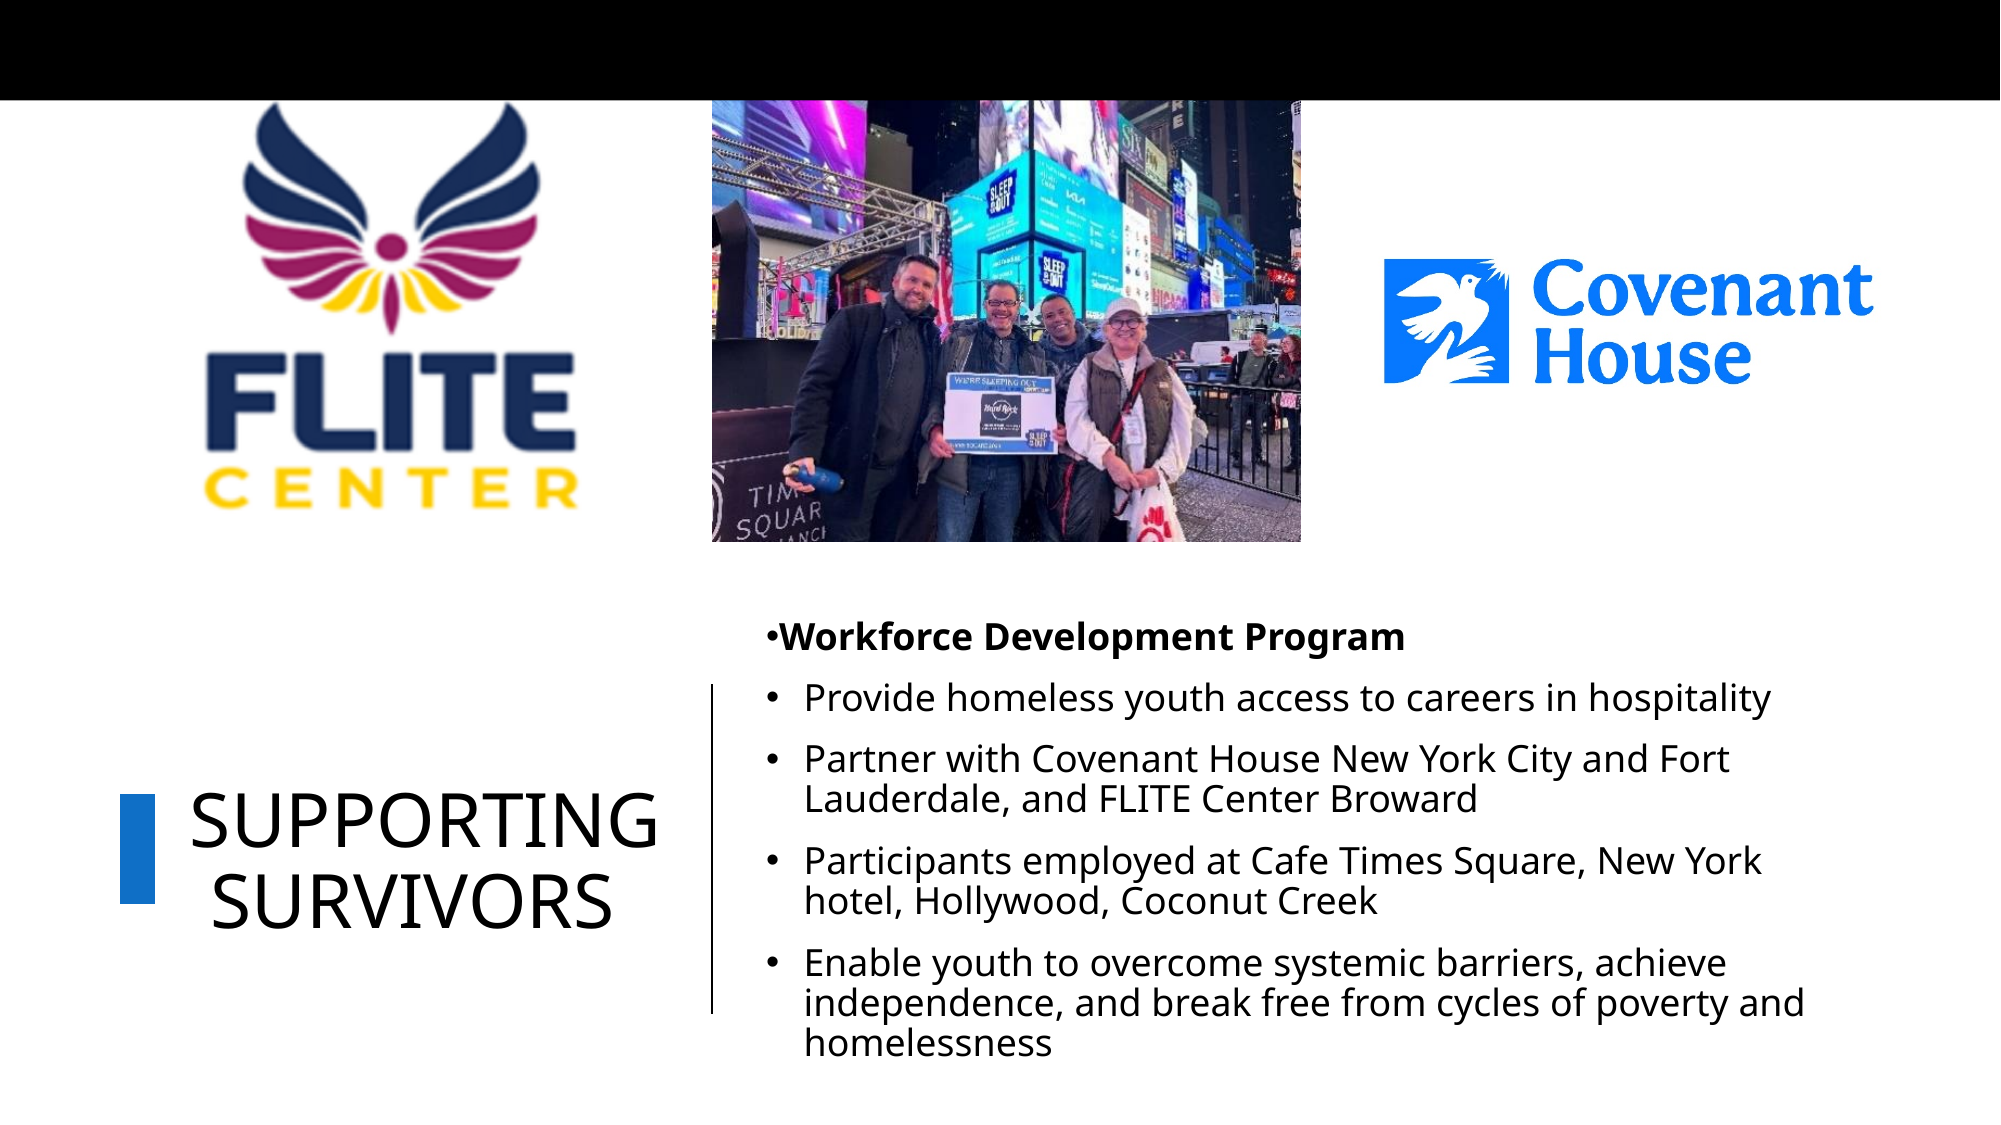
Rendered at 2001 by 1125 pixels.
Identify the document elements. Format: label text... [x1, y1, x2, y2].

text_box [119, 793, 156, 905]
text_box [0, 0, 2000, 101]
text_box SUPPORTING SURVIVORS [137, 728, 679, 999]
picture [712, 100, 1301, 542]
picture [156, 58, 661, 583]
picture [1334, 201, 1923, 441]
text_box Workforce Development Program Provide homeless youth access to careers in hospitality Partner with Covenant House New York City and Fort Lauderdale, and FLITE Center Broward Participants employed at Cafe Times Square, New York hotel, Hollywood, Coconut Creek Enable youth to overcome systemic barriers, achieve independence, and break free from cycles of poverty and homelessness [751, 684, 1877, 999]
